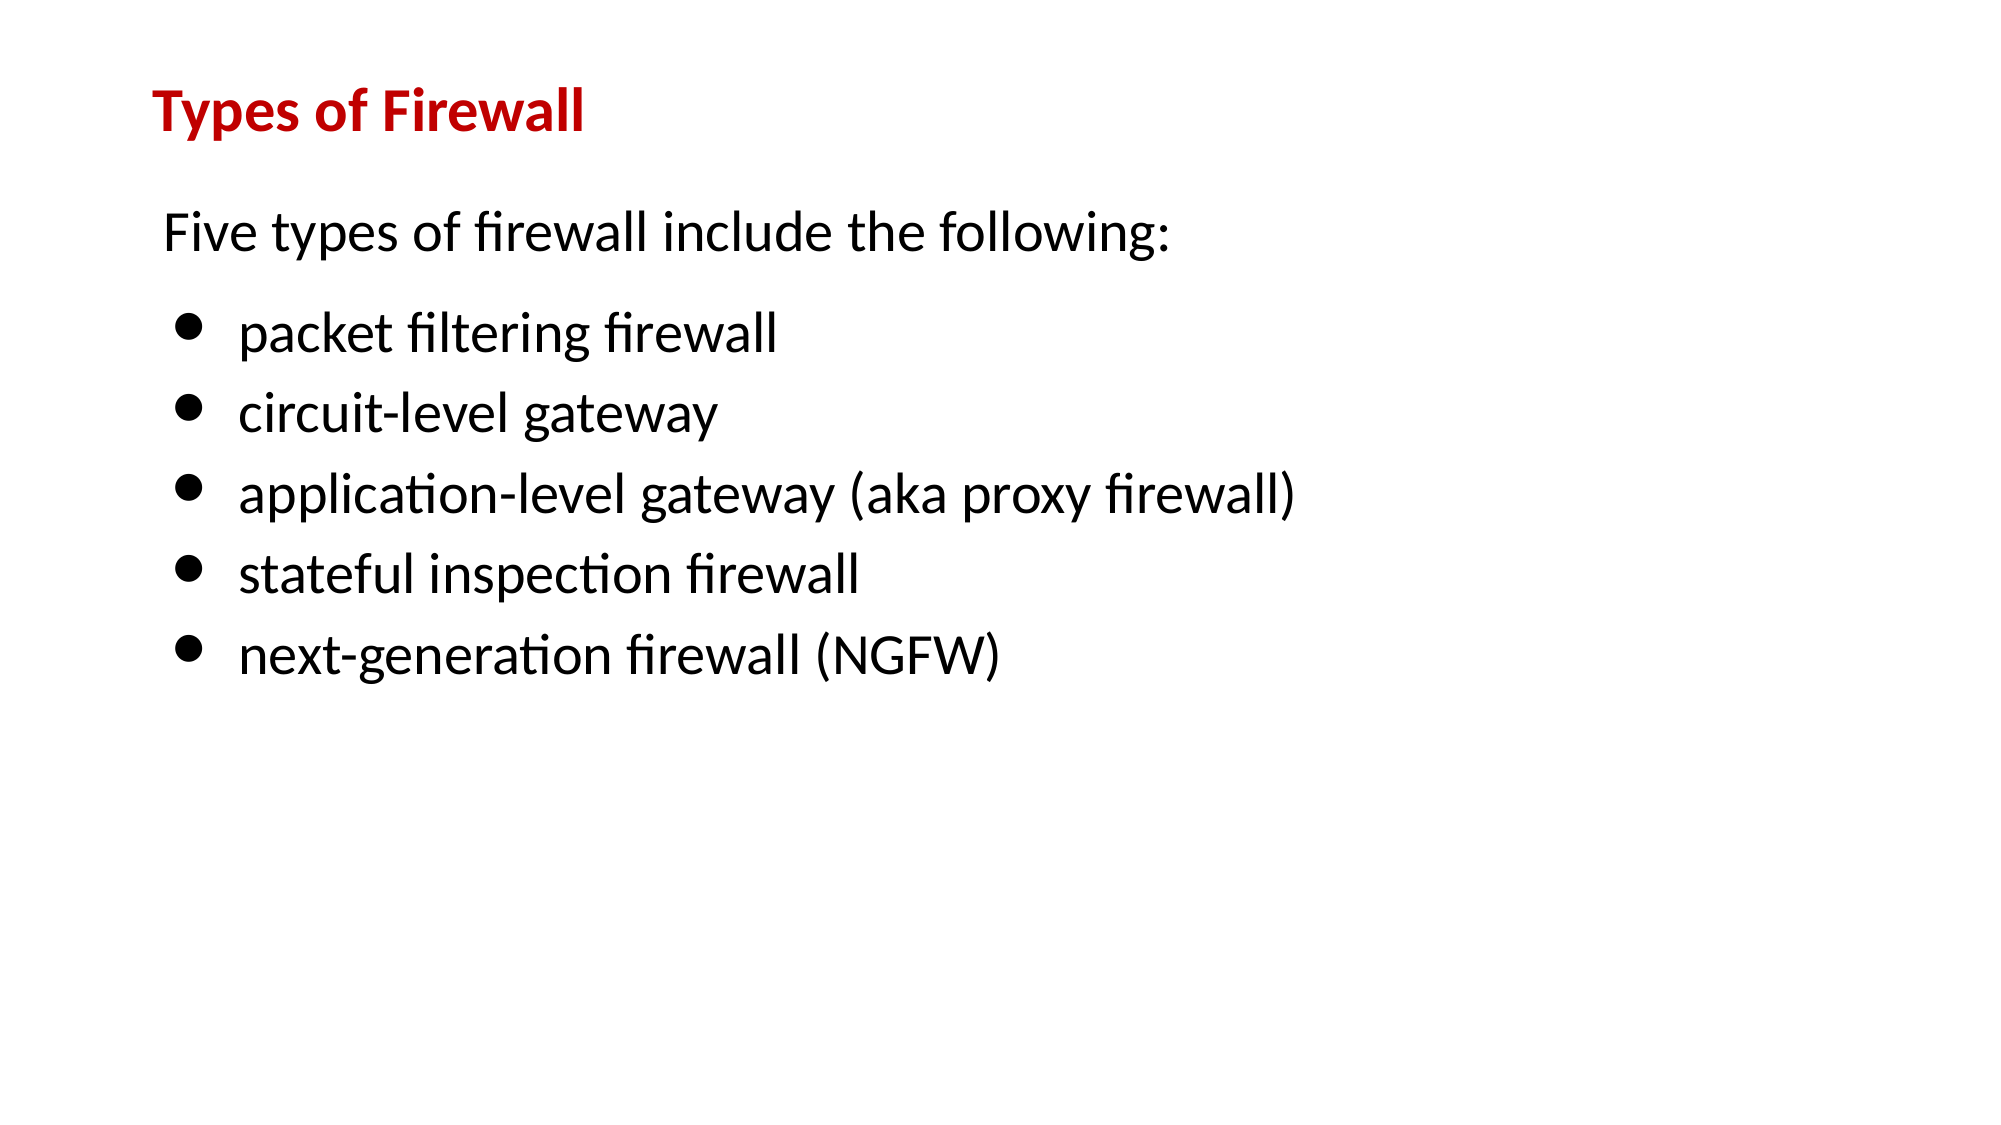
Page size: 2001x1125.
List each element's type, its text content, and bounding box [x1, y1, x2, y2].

title Types of Firewall [137, 59, 1863, 163]
text_box Five types of firewall include the following: packet filtering firewall circuit-level gateway application-level gateway (aka proxy firewall) stateful inspection firewall next-generation firewall (NGFW) [148, 174, 1883, 815]
